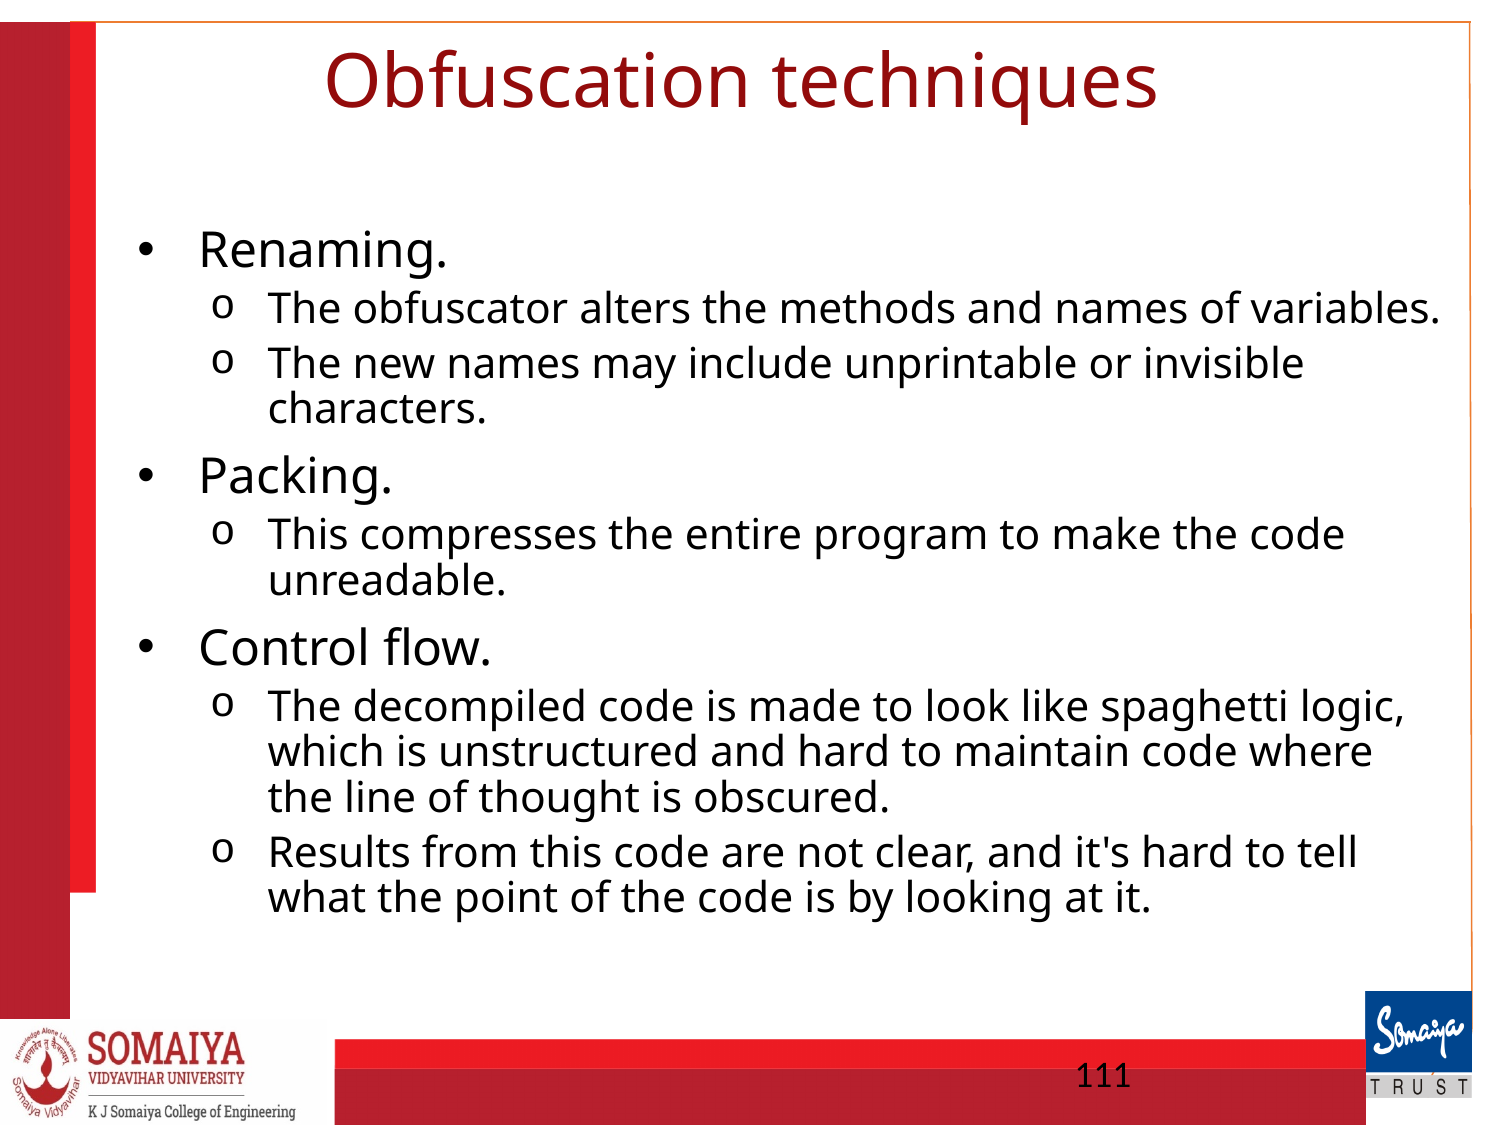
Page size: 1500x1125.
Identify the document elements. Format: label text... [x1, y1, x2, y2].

slide_number 111 [1059, 1042, 1397, 1103]
list Renaming. The obfuscator alters the methods and names of variables. The new names may include unprintable or invisible characters. Packing. This compresses the entire program to make the code unreadable. Control flow. The decompiled code is made to look like spaghetti logic, which is unstructured and hard to maintain code where the line of thought is obscured. Results from this code are not clear, and it's hard to tell what the point of the code is by looking at it. [114, 217, 1465, 960]
picture [1365, 991, 1472, 1098]
picture [335, 1040, 1365, 1125]
picture [0, 22, 327, 1125]
title Obfuscation techniques [134, 35, 1349, 179]
